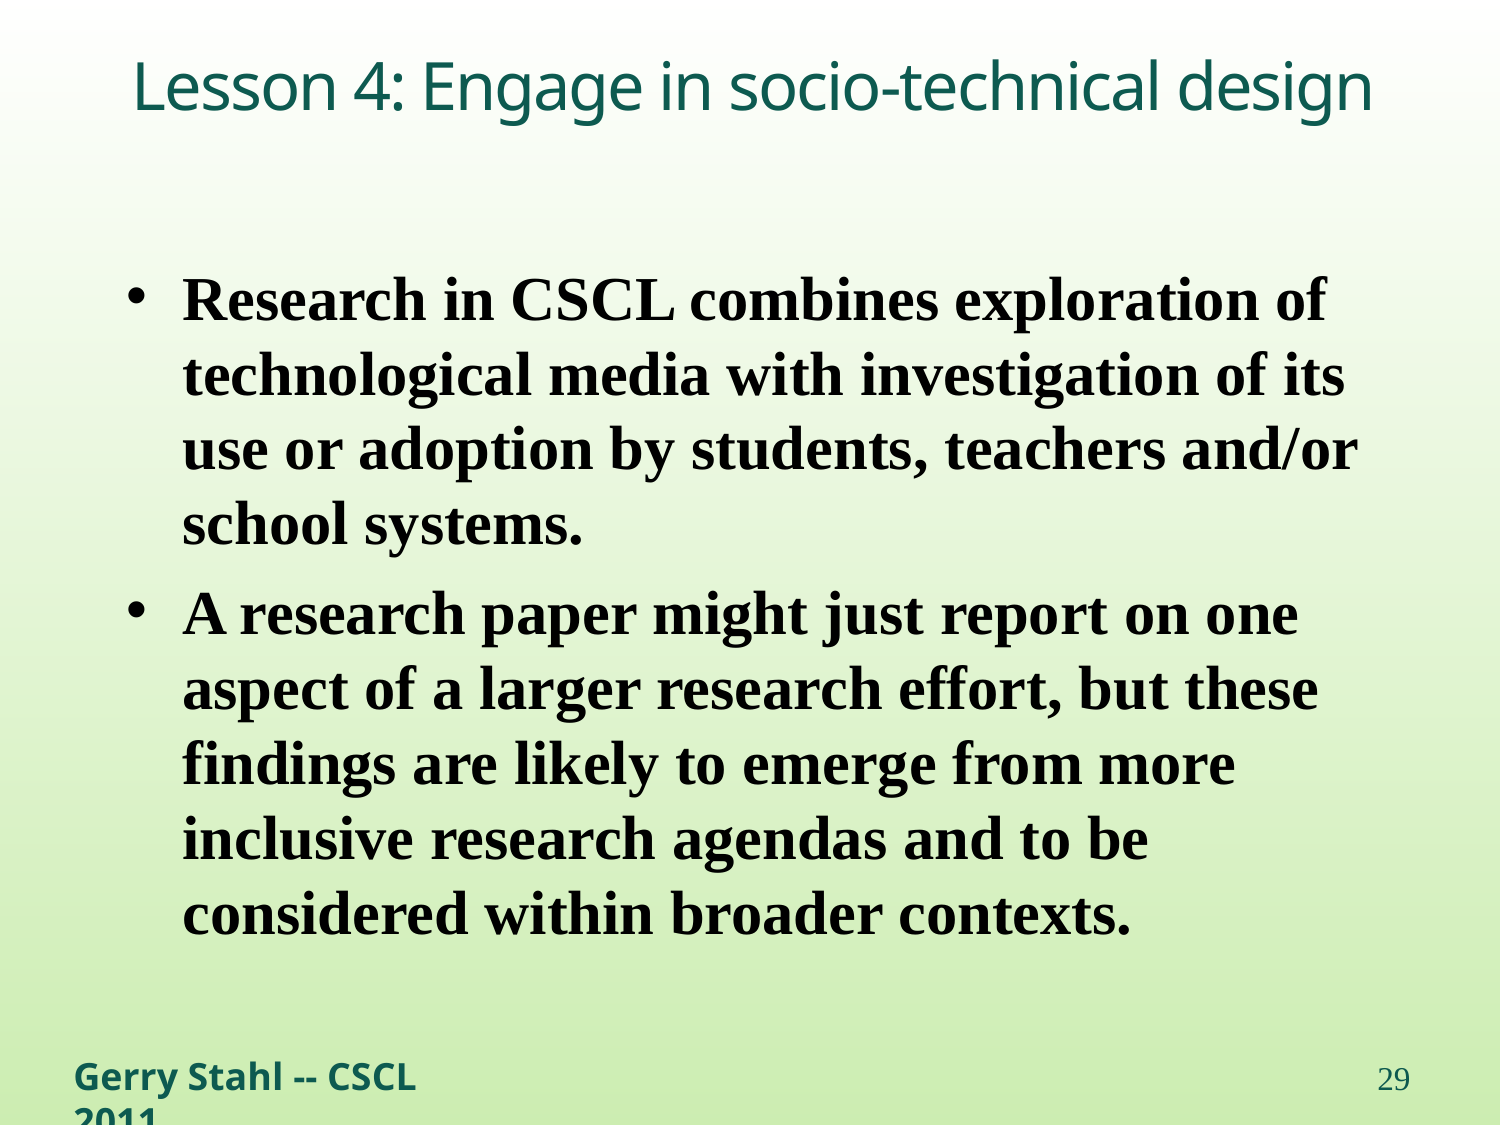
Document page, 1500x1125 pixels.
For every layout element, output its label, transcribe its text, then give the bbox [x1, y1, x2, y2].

list Research in CSCL combines exploration of technological media with investigation of its use or adoption by students, teachers and/or school systems. A research paper might just report on one aspect of a larger research effort, but these findings are likely to emerge from more inclusive research agendas and to be considered within broader contexts. [99, 249, 1376, 1013]
footer Gerry Stahl -- CSCL 2011 [58, 1045, 525, 1106]
title Lesson 4: Engage in socio-technical design [58, 36, 1450, 150]
